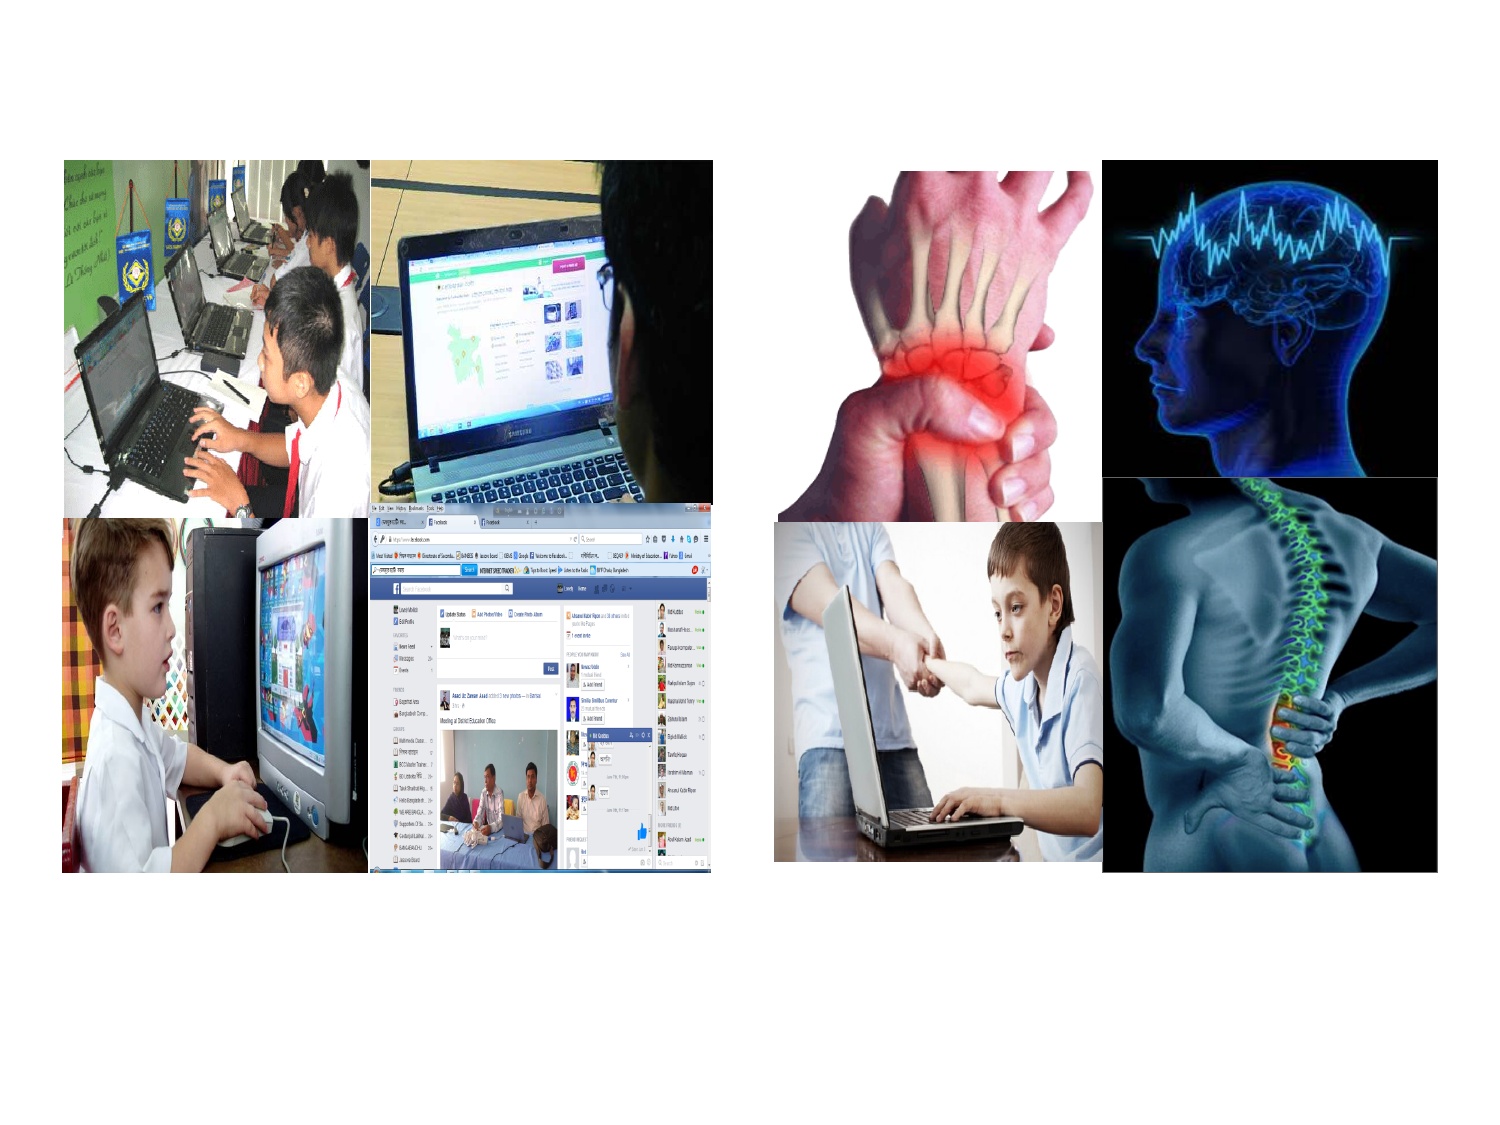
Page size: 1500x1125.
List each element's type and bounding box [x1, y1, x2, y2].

text_box [774, 160, 1438, 874]
text_box [62, 160, 713, 874]
